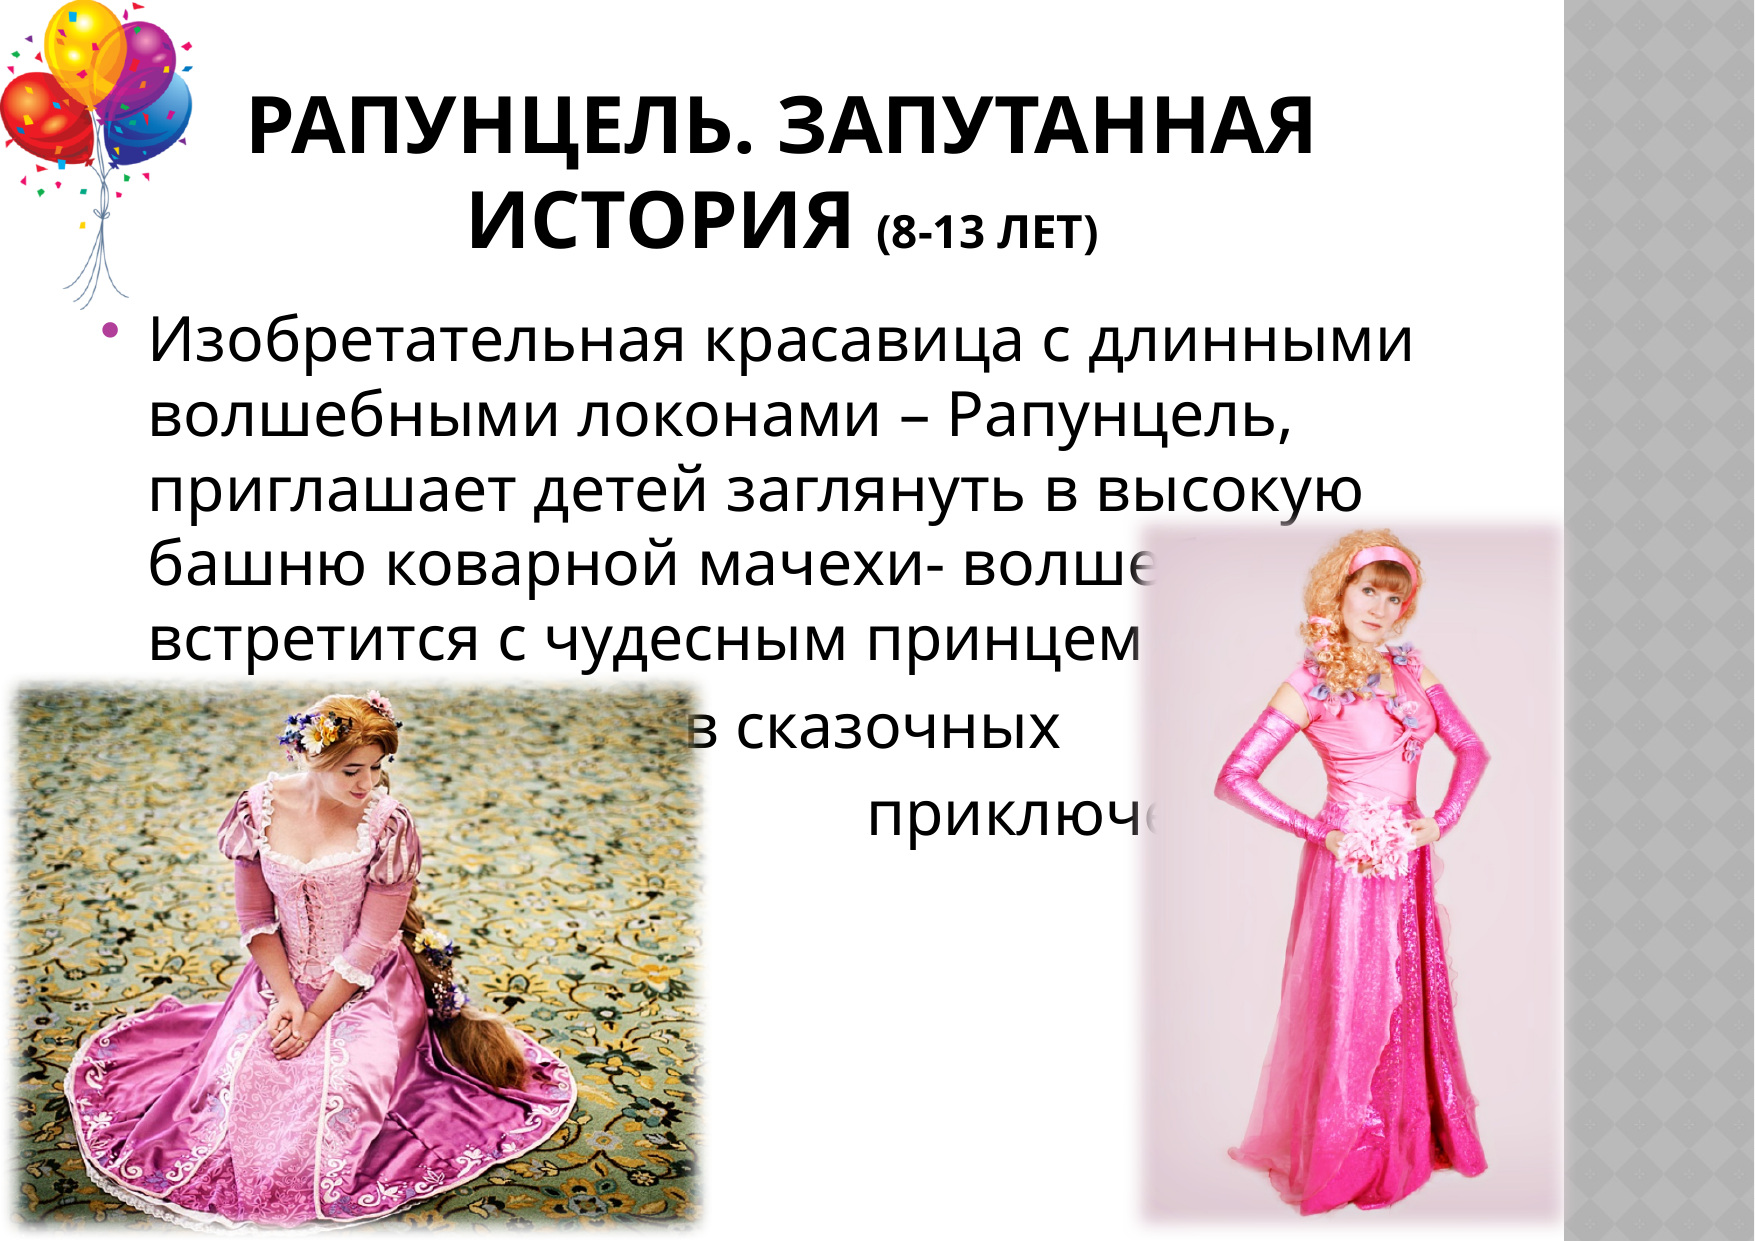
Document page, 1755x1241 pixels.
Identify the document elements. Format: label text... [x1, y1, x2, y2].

picture [0, 671, 714, 1241]
title Рапунцель. Запутанная история (8-13 лет) [197, 57, 1477, 265]
picture [1122, 506, 1580, 1241]
picture [0, 0, 193, 311]
list Изобретательная красавица с длинными волшебными локонами – Рапунцель, приглашает детей заглянуть в высокую башню коварной мачехи- волшебницы, встретится с чудесным принцем и принять участие в сказочных приключениях! [87, 291, 1477, 1168]
